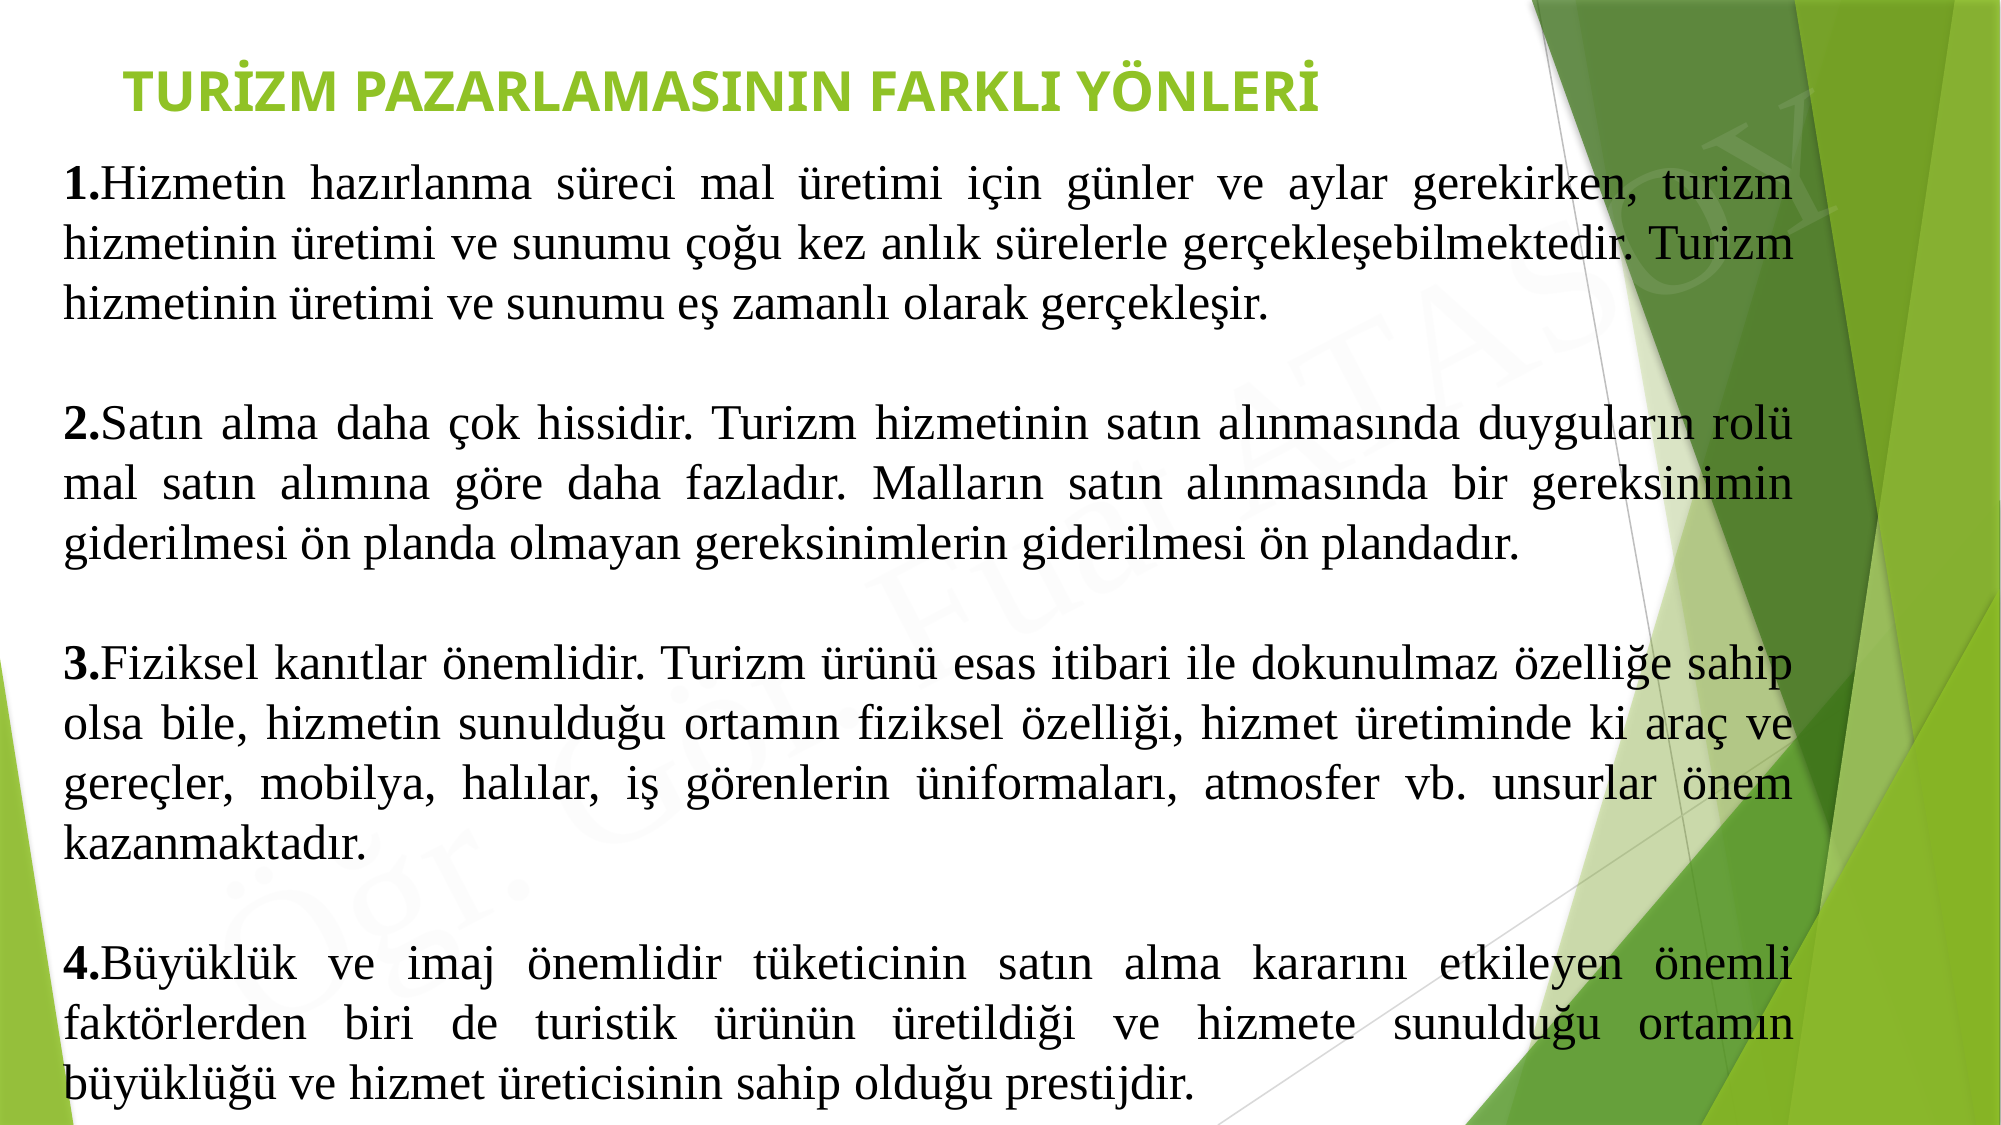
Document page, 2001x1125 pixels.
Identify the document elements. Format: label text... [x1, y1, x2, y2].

text_box 1.Hizmetin hazırlanma süreci mal üretimi için günler ve aylar gerekirken, turizm hizmetinin üretimi ve sunumu çoğu kez anlık sürelerle gerçekleşebilmektedir. Turizm hizmetinin üretimi ve sunumu eş zamanlı olarak gerçekleşir. 2.Satın alma daha çok hissidir. Turizm hizmetinin satın alınmasında duyguların rolü mal satın alımına göre daha fazladır. Malların satın alınmasında bir gereksinimin giderilmesi ön planda olmayan gereksinimlerin giderilmesi ön plandadır. 3.Fiziksel kanıtlar önemlidir. Turizm ürünü esas itibari ile dokunulmaz özelliğe sahip olsa bile, hizmetin sunulduğu ortamın fiziksel özelliği, hizmet üretiminde ki araç ve gereçler, mobilya, halılar, iş görenlerin üniformaları, atmosfer vb. unsurlar önem kazanmaktadır. 4.Büyüklük ve imaj önemlidir tüketicinin satın alma kararını etkileyen önemli faktörlerden biri de turistik ürünün üretildiği ve hizmete sunulduğu ortamın büyüklüğü ve hizmet üreticisinin sahip olduğu prestijdir. [48, 142, 1811, 1117]
title TURİZM PAZARLAMASININ FARKLI YÖNLERİ [107, 48, 1518, 142]
